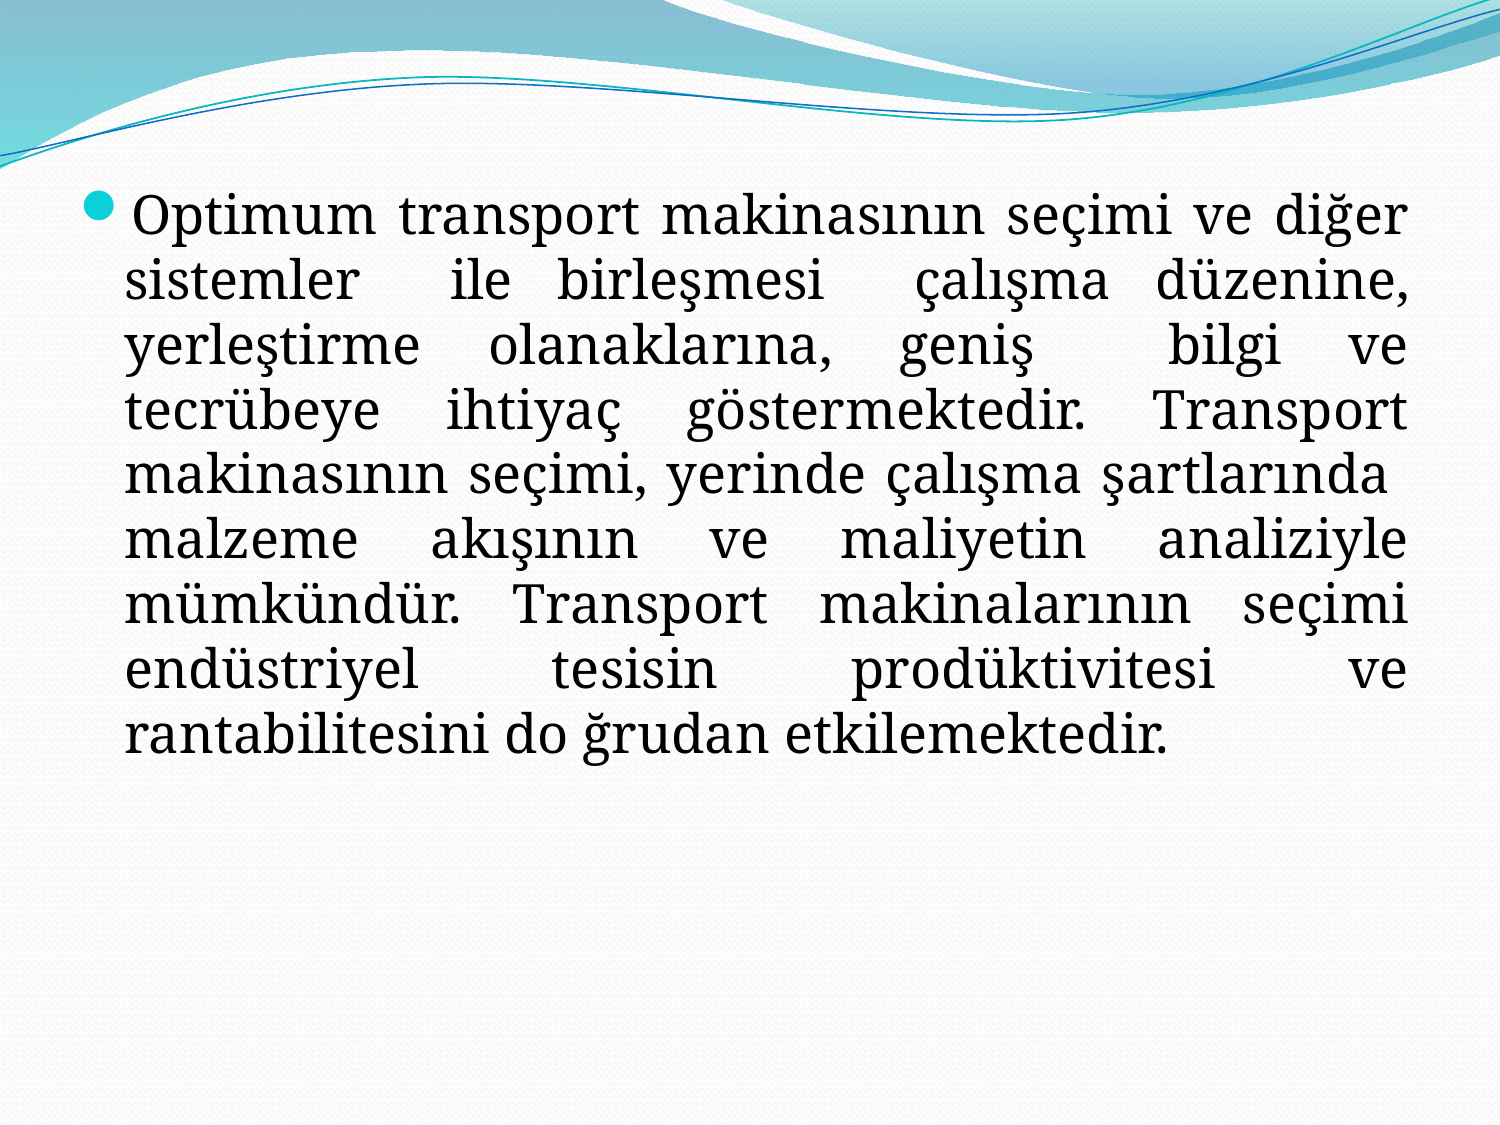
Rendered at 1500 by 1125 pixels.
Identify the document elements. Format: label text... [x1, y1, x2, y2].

list Optimum transport makinasının seçimi ve diğer sistemler ile birleşmesi çalışma düzenine, yerleştirme olanaklarına, geniş bilgi ve tecrübeye ihtiyaç göstermektedir. Transport makinasının seçimi, yerinde çalışma şartlarında malzeme akışının ve maliyetin analiziyle mümkündür. Transport makinalarının seçimi endüstriyel tesisin prodüktivitesi ve rantabilitesini do ğrudan etkilemektedir. [64, 172, 1425, 1038]
